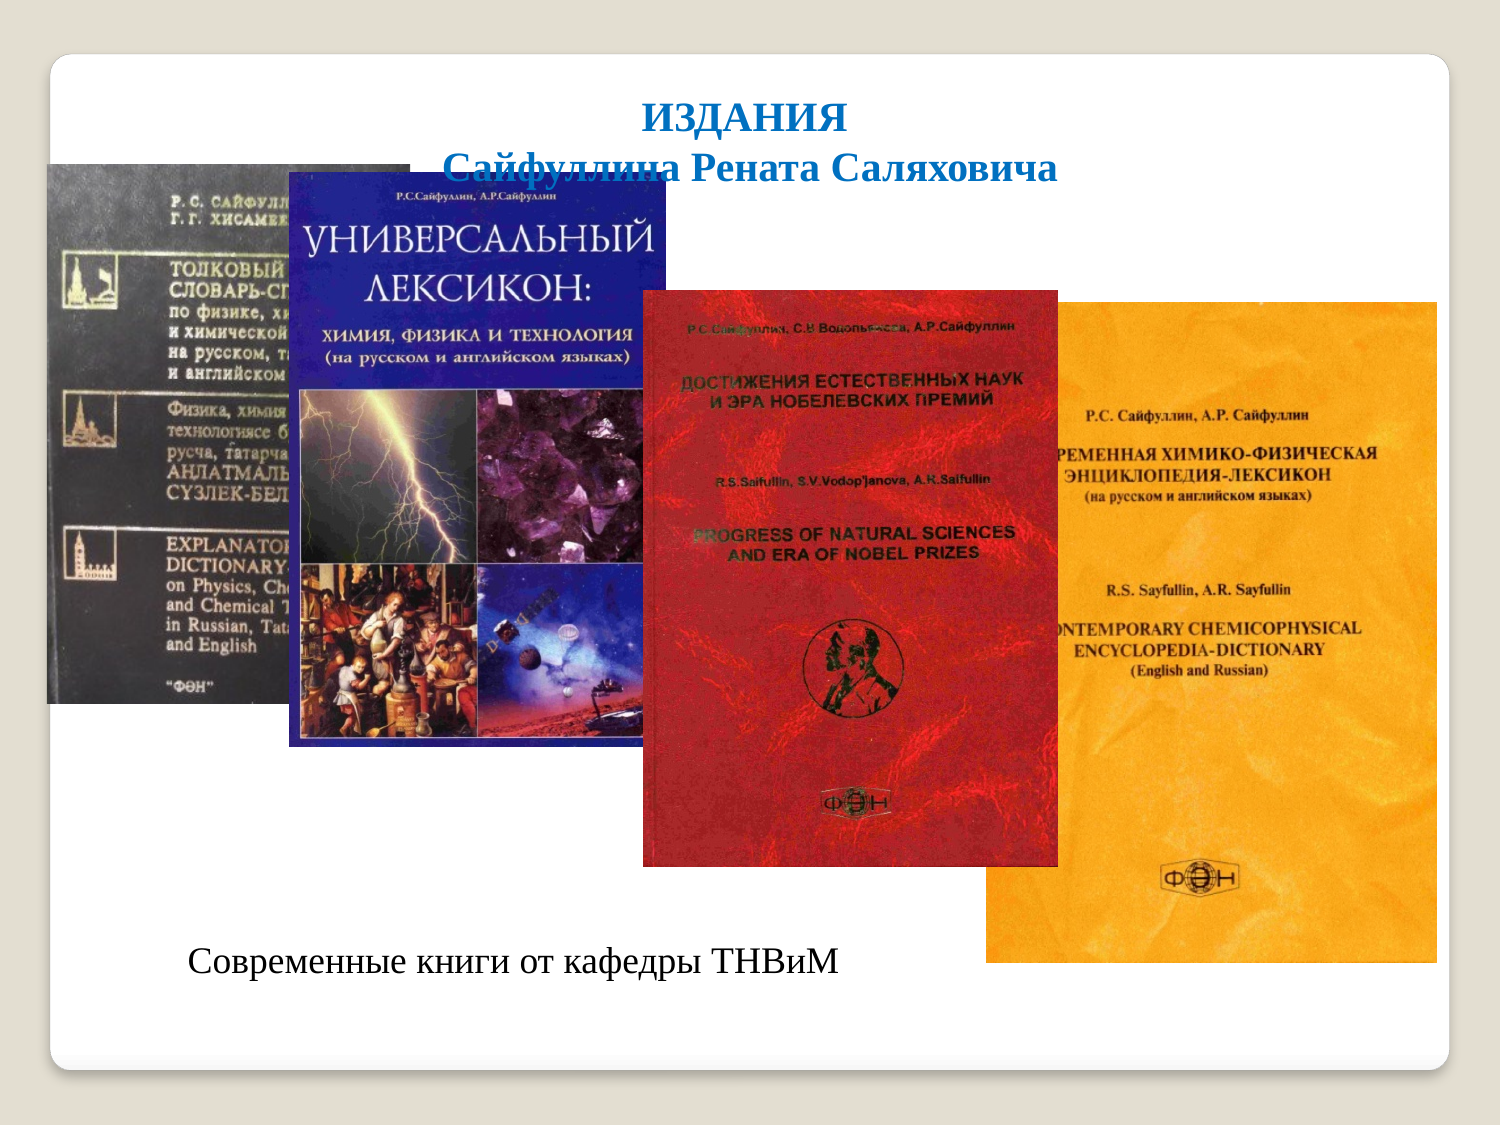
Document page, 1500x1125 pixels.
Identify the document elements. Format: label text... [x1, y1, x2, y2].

picture [46, 163, 1437, 964]
text_box ИЗДАНИЯ Сайфуллина Рената Саляховича [152, 81, 1348, 197]
text_box Современные книги от кафедры ТНВиМ [88, 928, 939, 989]
